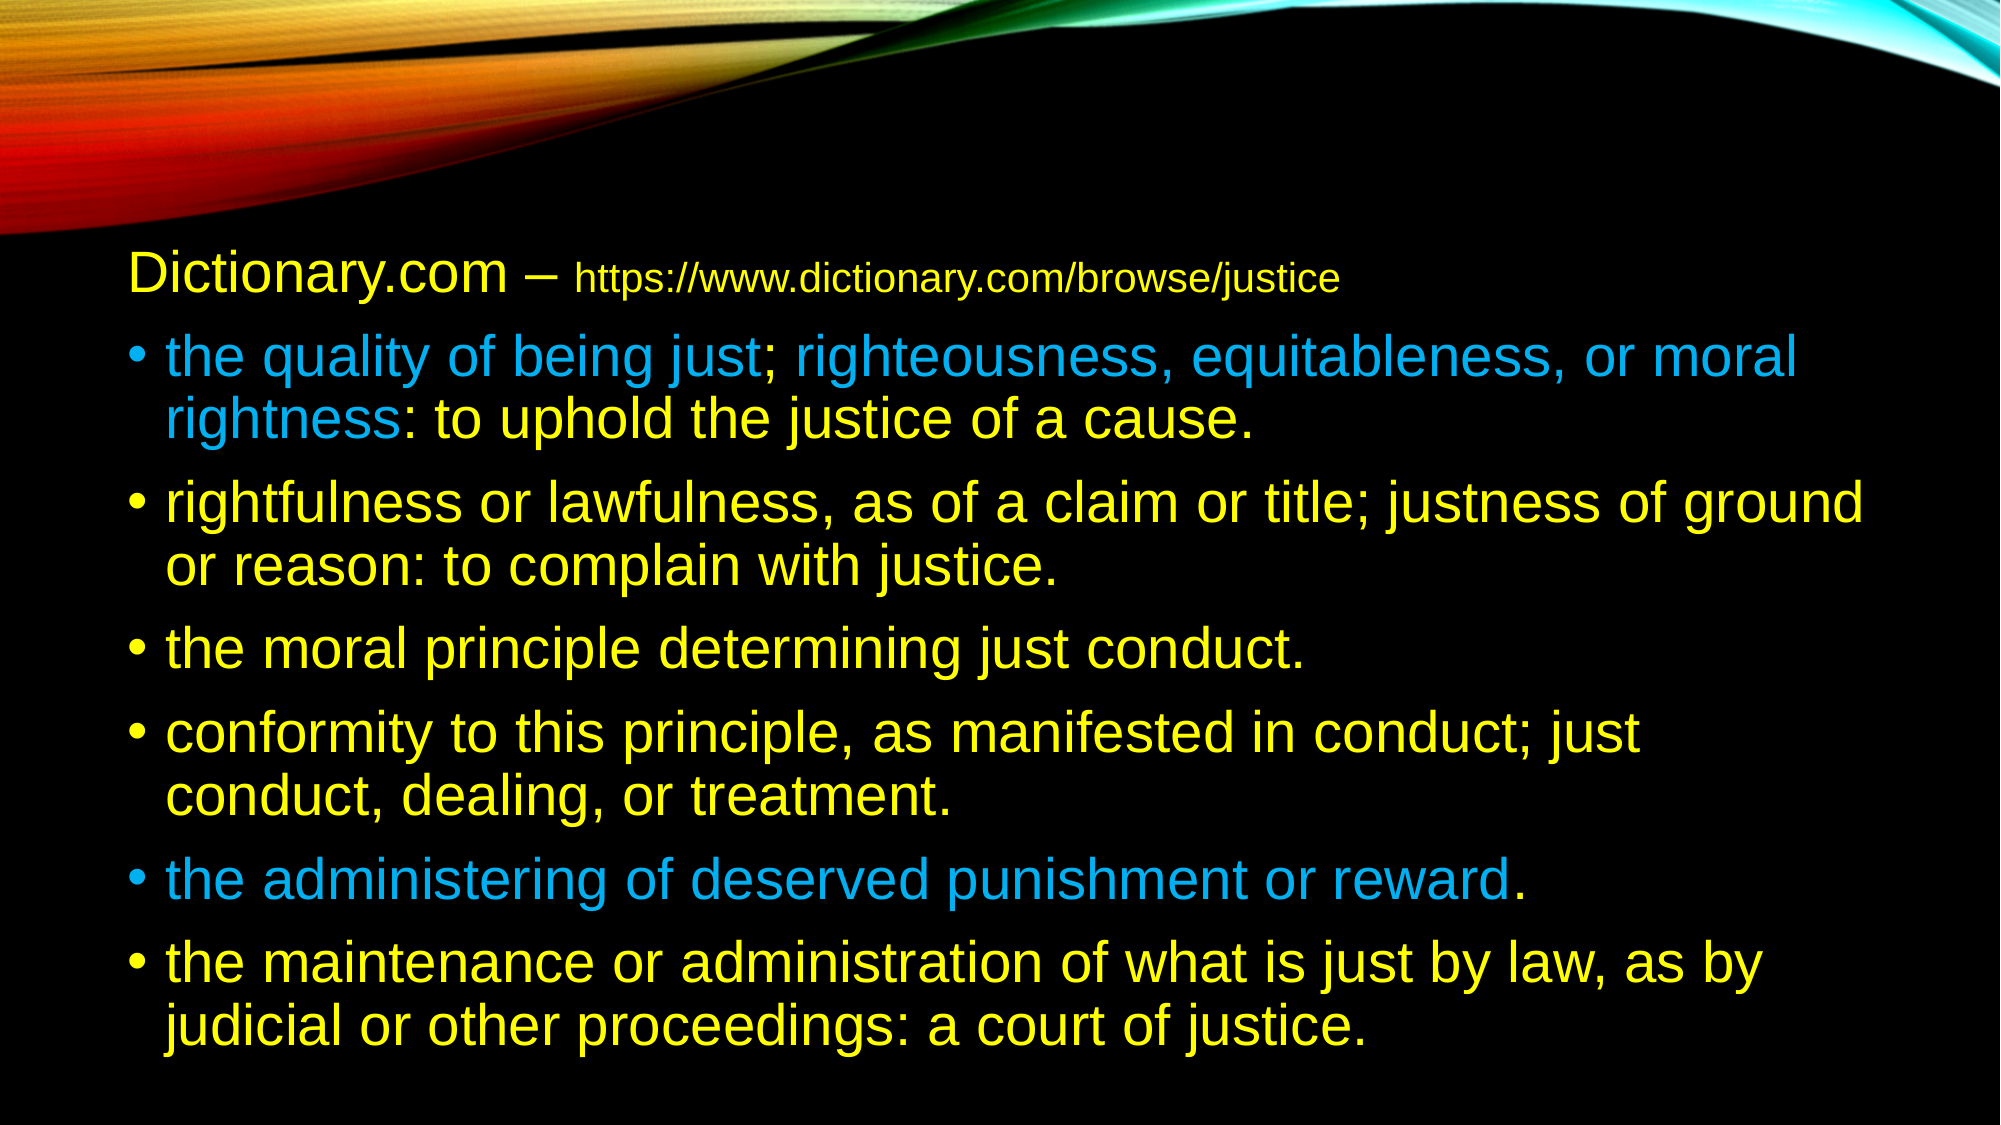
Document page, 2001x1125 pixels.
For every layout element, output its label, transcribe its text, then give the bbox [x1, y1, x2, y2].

picture [0, 0, 2000, 237]
list Dictionary.com – https://www.dictionary.com/browse/justice the quality of being just; righteousness, equitableness, or moral rightness: to uphold the justice of a cause. rightfulness or lawfulness, as of a claim or title; justness of ground or reason: to complain with justice. the moral principle determining just conduct. conformity to this principle, as manifested in conduct; just conduct, dealing, or treatment. the administering of deserved punishment or reward. the maintenance or administration of what is just by law, as by judicial or other proceedings: a court of justice. [112, 234, 1888, 1094]
